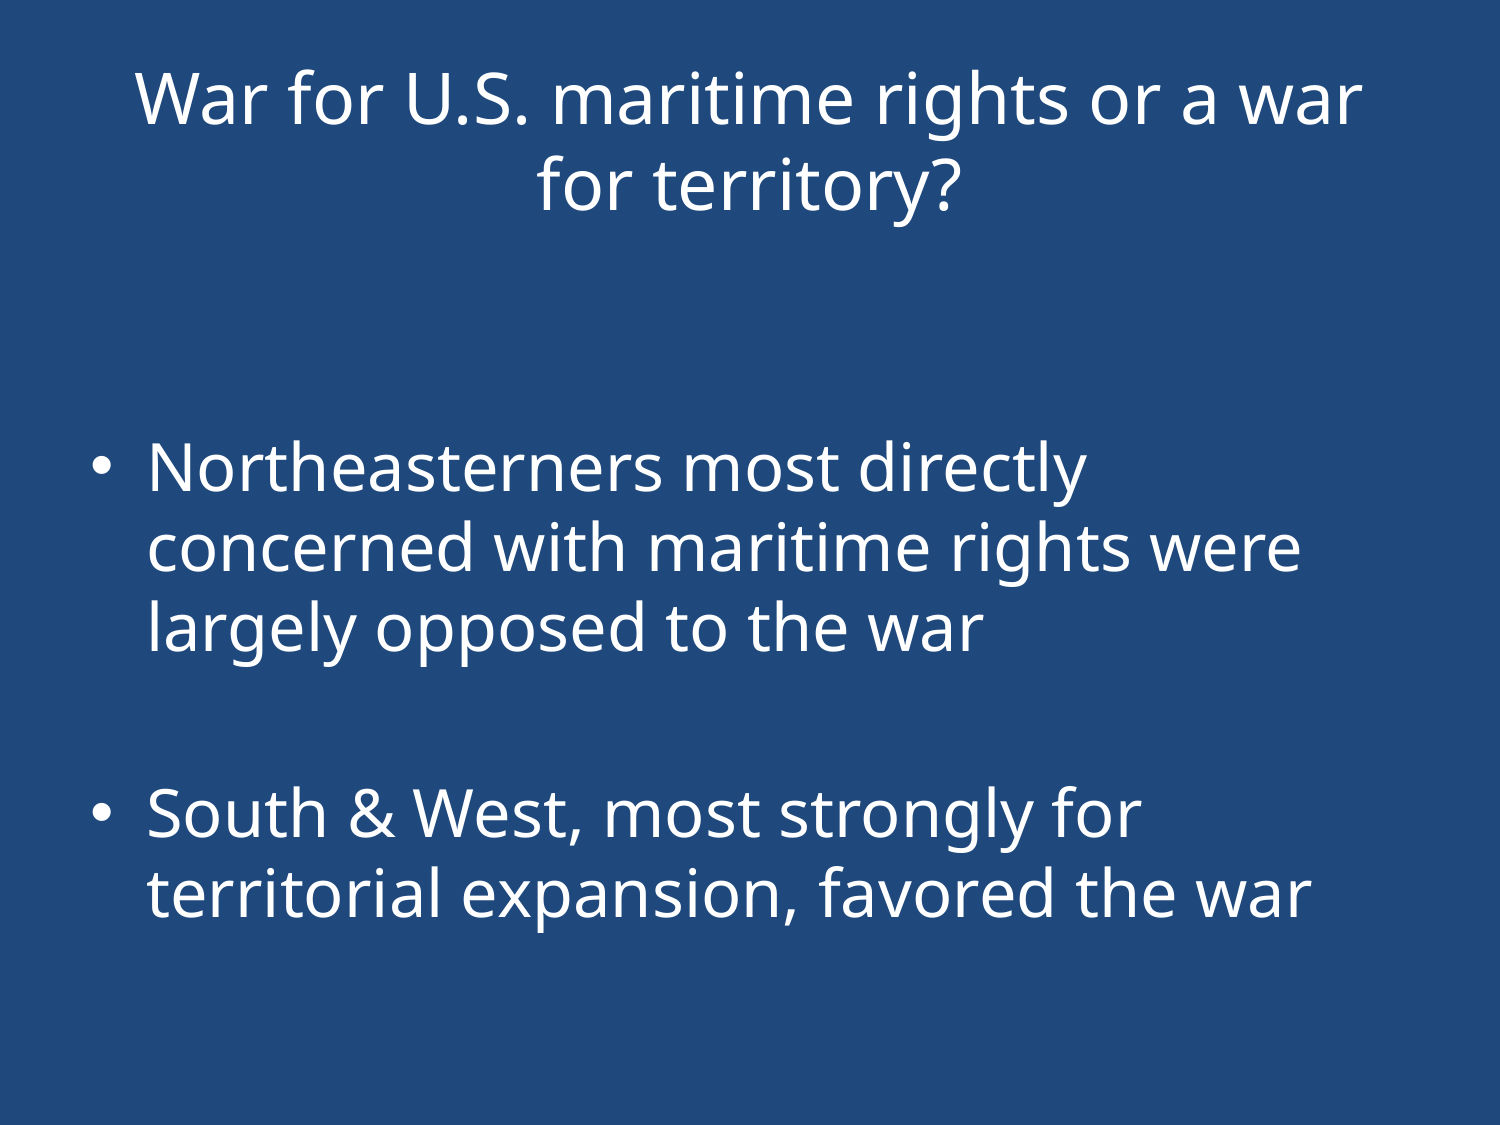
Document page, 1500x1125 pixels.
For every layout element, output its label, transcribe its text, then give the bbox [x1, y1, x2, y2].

list Northeasterners most directly concerned with maritime rights were largely opposed to the war South & West, most strongly for territorial expansion, favored the war [75, 417, 1425, 1125]
title War for U.S. maritime rights or a war for territory? [75, 45, 1425, 233]
